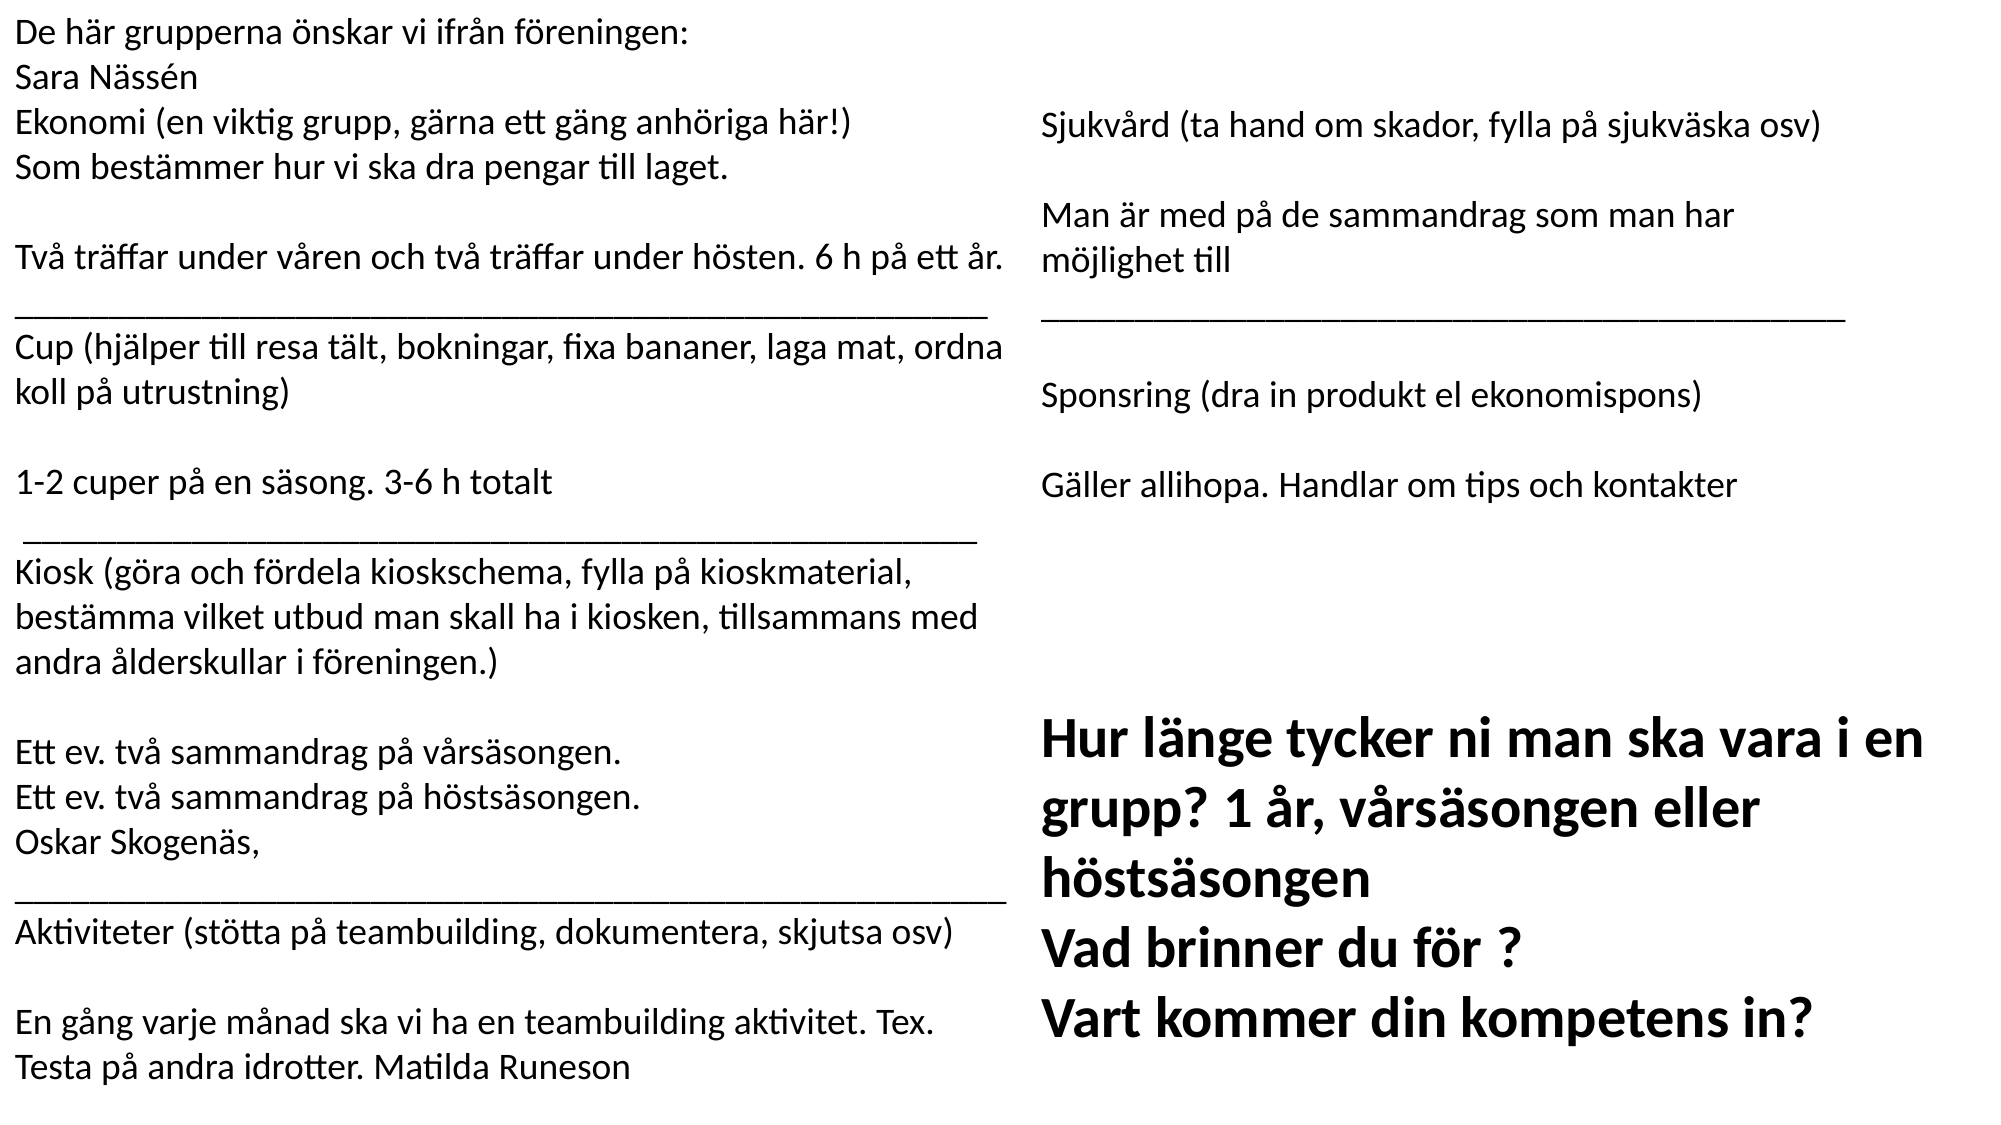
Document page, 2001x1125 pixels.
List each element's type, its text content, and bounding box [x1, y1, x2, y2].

text_box Sjukvård (ta hand om skador, fylla på sjukväska osv) Man är med på de sammandrag som man har möjlighet till ___________________________________________ Sponsring (dra in produkt el ekonomispons) Gäller allihopa. Handlar om tips och kontakter [1026, 92, 1882, 558]
text_box Hur länge tycker ni man ska vara i en grupp? 1 år, vårsäsongen eller höstsäsongen Vad brinner du för ? Vart kommer din kompetens in? [1026, 691, 2000, 1057]
text_box De här grupperna önskar vi ifrån föreningen: Sara Nässén Ekonomi (en viktig grupp, gärna ett gäng anhöriga här!) Som bestämmer hur vi ska dra pengar till laget. Två träffar under våren och två träffar under hösten. 6 h på ett år. ____________________________________________________ Cup (hjälper till resa tält, bokningar, fixa bananer, laga mat, ordna koll på utrustning) 1-2 cuper på en säsong. 3-6 h totalt ___________________________________________________ Kiosk (göra och fördela kioskschema, fylla på kioskmaterial, bestämma vilket utbud man skall ha i kiosken, tillsammans med andra ålderskullar i föreningen.) Ett ev. två sammandrag på vårsäsongen. Ett ev. två sammandrag på höstsäsongen. Oskar Skogenäs, _____________________________________________________ Aktiviteter (stötta på teambuilding, dokumentera, skjutsa osv) En gång varje månad ska vi ha en teambuilding aktivitet. Tex. Testa på andra idrotter. Matilda Runeson [0, 0, 1027, 1125]
